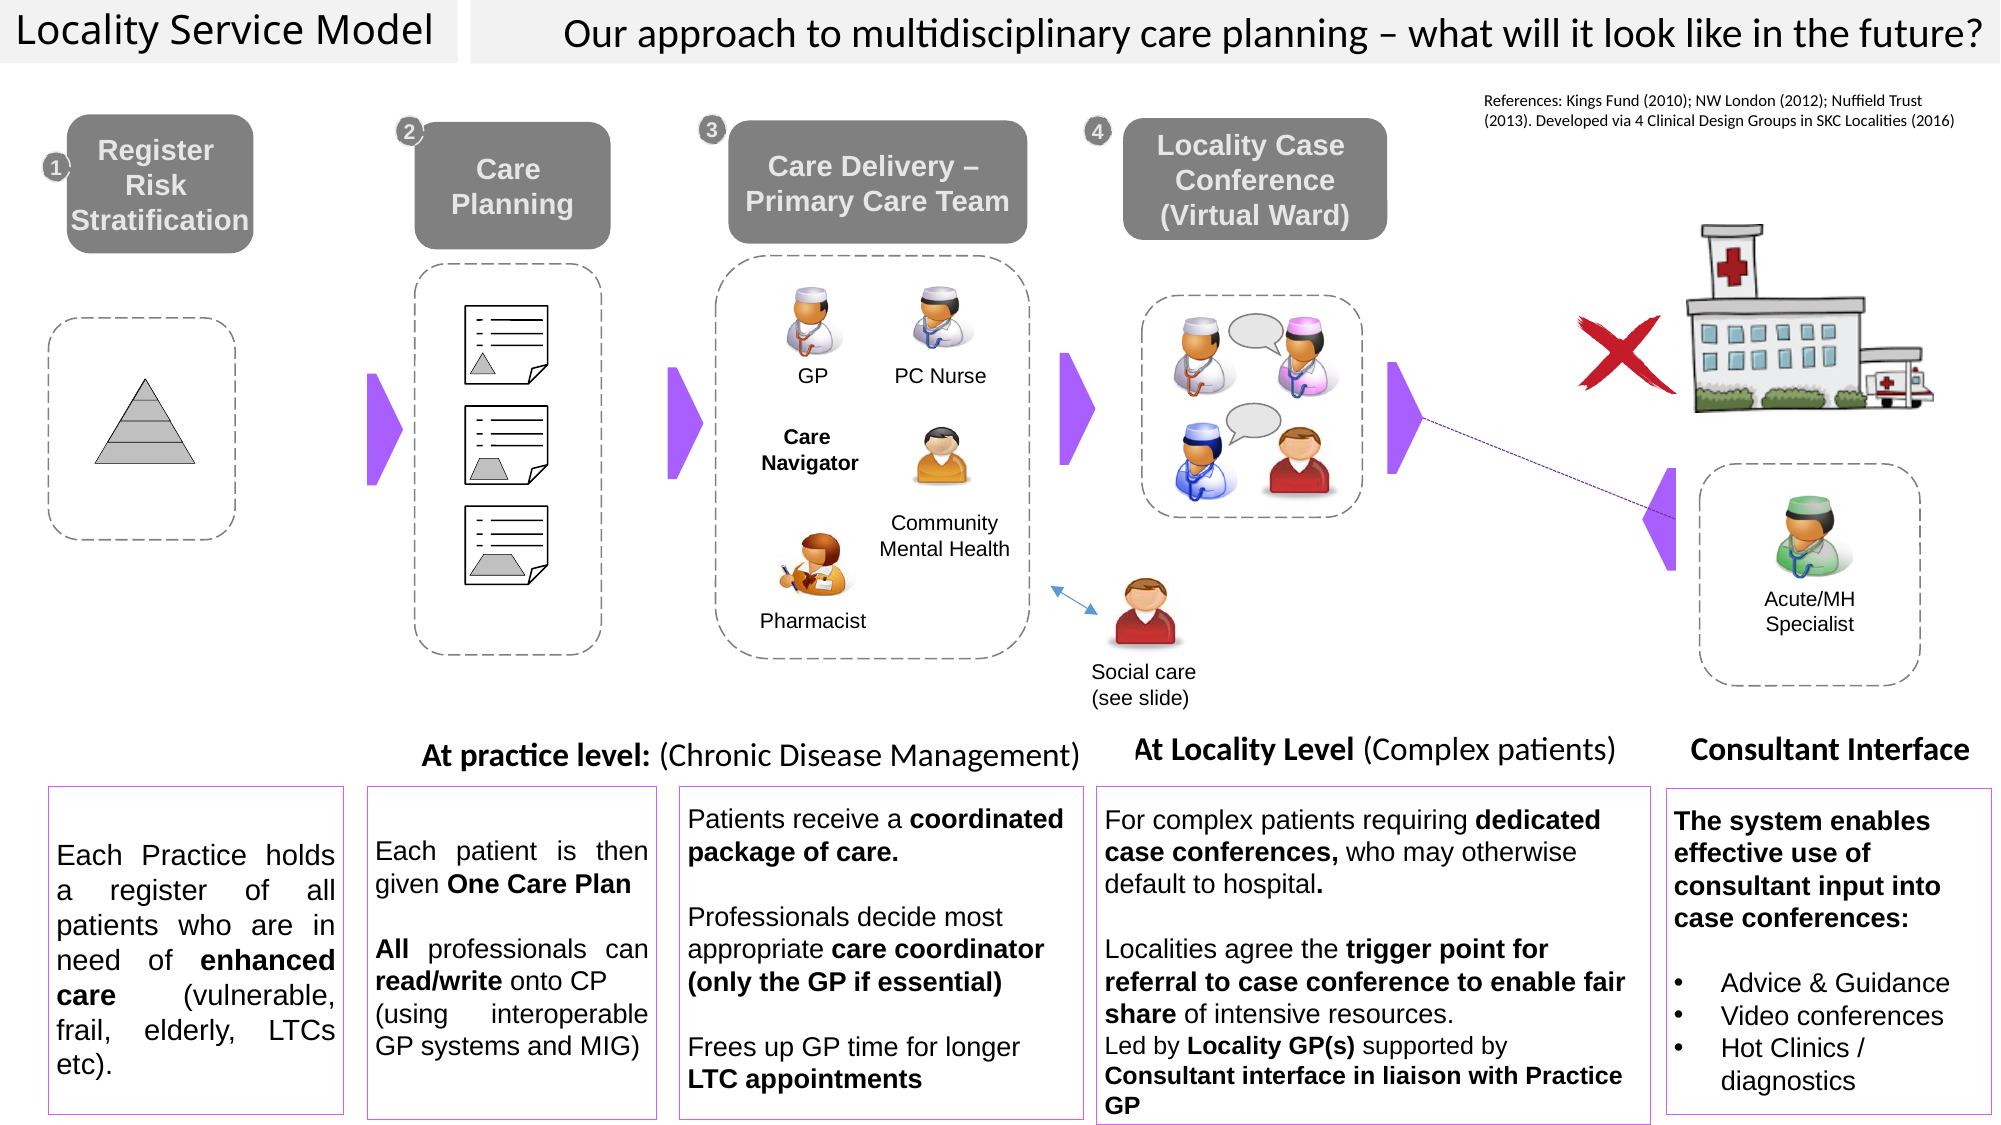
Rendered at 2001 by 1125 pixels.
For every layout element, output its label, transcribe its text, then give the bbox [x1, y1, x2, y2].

text_box [715, 255, 1030, 659]
text_box PC Nurse [847, 362, 1034, 388]
text_box [1141, 295, 1363, 518]
text_box [1642, 509, 1676, 571]
text_box Patients receive a coordinated package of care. Professionals decide most appropriate care coordinator (only the GP if essential) Frees up GP time for longer LTC appointments [679, 786, 1084, 1120]
text_box Care Planning [414, 121, 611, 250]
text_box 4 [1083, 115, 1112, 146]
text_box Care Delivery – Primary Care Team [728, 120, 1028, 244]
text_box Our approach to multidisciplinary care planning – what will it look like in the future? [470, 0, 2000, 64]
picture [1567, 311, 1680, 396]
text_box The system enables effective use of consultant input into case conferences: Advice & Guidance Video conferences Hot Clinics / diagnostics [1666, 788, 1992, 1115]
text_box [667, 367, 704, 480]
text_box For complex patients requiring dedicated case conferences, who may otherwise default to hospital. Localities agree the trigger point for referral to case conference to enable fair share of intensive resources. Led by Locality GP(s) supported by Consultant interface in liaison with Practice GP [1096, 786, 1651, 1125]
text_box At practice level: (Chronic Disease Management) [367, 726, 1136, 781]
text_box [1050, 585, 1098, 615]
text_box [48, 317, 236, 540]
text_box [1387, 362, 1423, 474]
text_box [1059, 352, 1096, 465]
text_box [1163, 316, 1281, 502]
text_box References: Kings Fund (2010); NW London (2012); Nuffield Trust (2013). Developed via 4 Clinical Design Groups in SKC Localities (2016) [1469, 81, 1977, 137]
text_box [367, 373, 404, 486]
text_box [1648, 468, 1676, 518]
text_box At Locality Level (Complex patients) [1111, 719, 1638, 775]
text_box [414, 263, 602, 655]
text_box Pharmacist [720, 607, 907, 633]
picture [903, 425, 979, 488]
text_box Locality Case Conference (Virtual Ward) [1123, 118, 1388, 240]
text_box 3 [698, 114, 727, 145]
text_box Consultant Interface [1666, 719, 1996, 775]
text_box Each Practice holds a register of all patients who are in need of enhanced care (vulnerable, frail, elderly, LTCs etc). [48, 786, 344, 1115]
text_box 2 [395, 115, 424, 147]
picture [1686, 224, 1934, 413]
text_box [1726, 495, 1893, 610]
text_box Social care (see slide) [1050, 658, 1237, 710]
text_box Care Navigator [716, 423, 904, 449]
picture [770, 532, 856, 601]
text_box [465, 405, 548, 485]
picture [901, 286, 980, 349]
text_box [1699, 463, 1921, 686]
text_box Community Mental Health [864, 509, 1026, 561]
text_box Locality Service Model [0, 0, 458, 64]
text_box Register Risk Stratification [66, 114, 254, 254]
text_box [1423, 417, 1643, 520]
picture [777, 286, 850, 357]
text_box 1 [41, 151, 71, 182]
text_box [1228, 314, 1345, 502]
text_box Each patient is then given One Care Plan All professionals can read/write onto CP (using interoperable GP systems and MIG) [367, 786, 657, 1120]
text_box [465, 506, 548, 585]
text_box GP [782, 362, 844, 388]
picture [1097, 576, 1192, 654]
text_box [465, 305, 548, 384]
